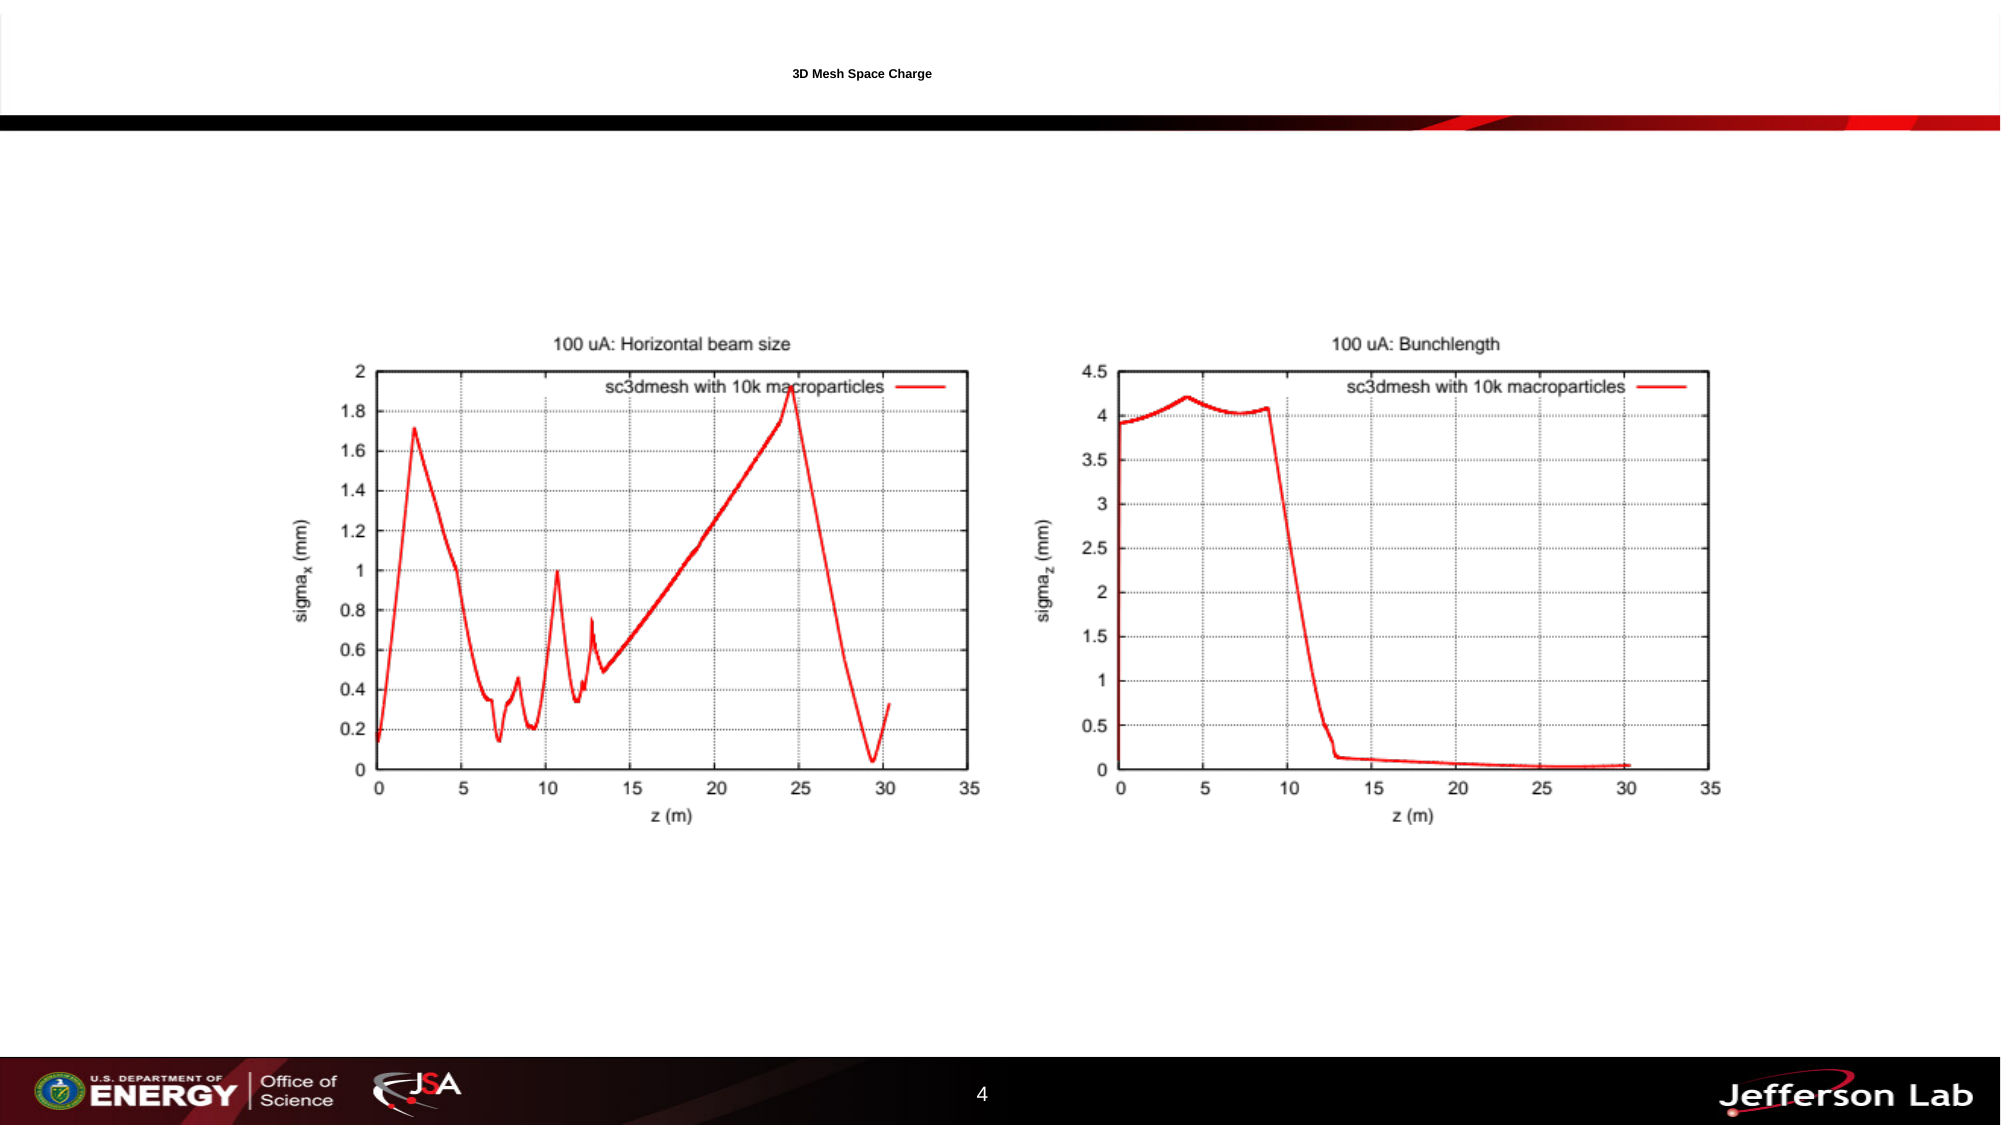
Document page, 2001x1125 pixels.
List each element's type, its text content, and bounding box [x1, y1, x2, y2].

title 3D Mesh Space Charge [0, 59, 1725, 89]
picture [0, 0, 2001, 1125]
